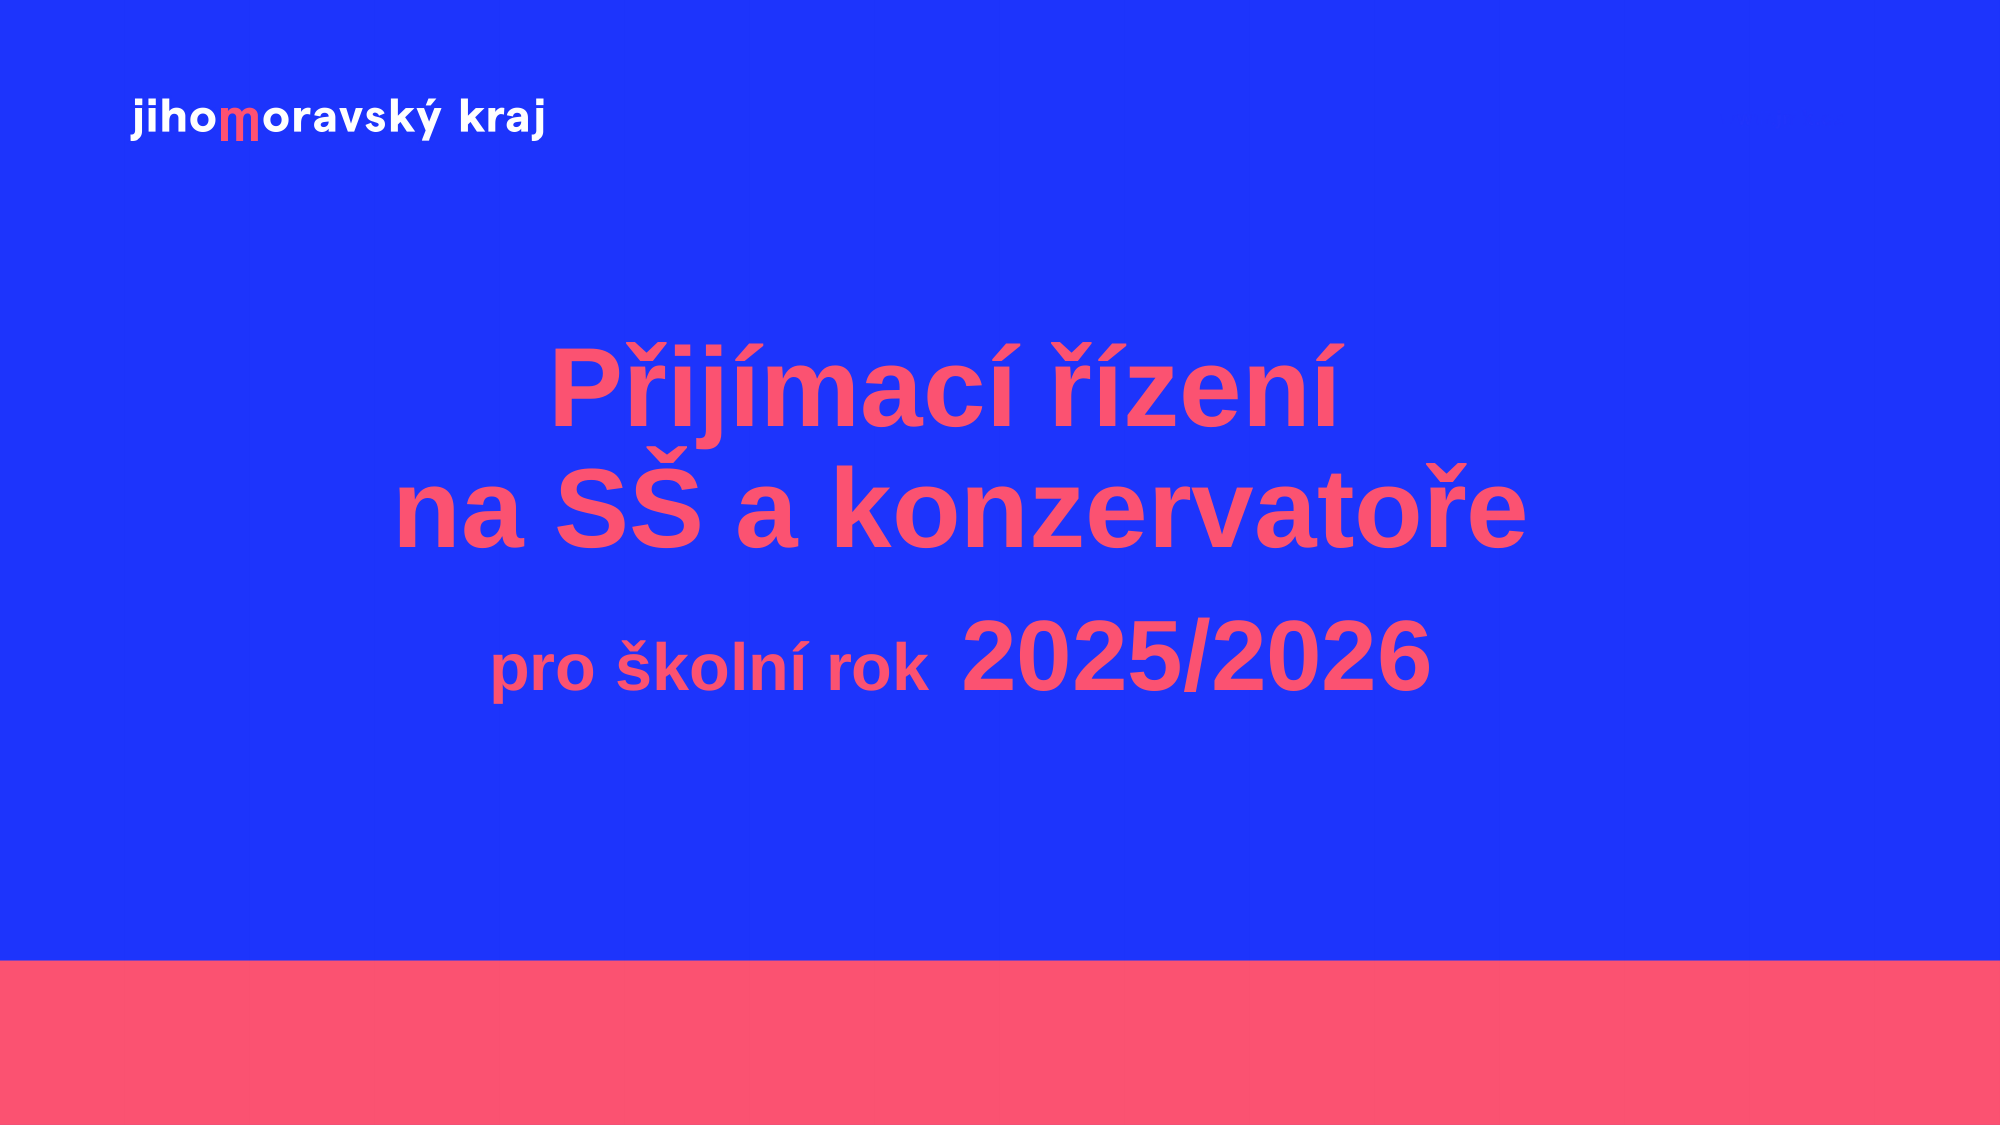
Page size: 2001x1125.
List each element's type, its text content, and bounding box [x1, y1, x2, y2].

picture [0, 0, 2000, 1125]
list Přijímací řízení na SŠ a konzervatoře pro školní rok 2025/2026 [115, 321, 1807, 866]
